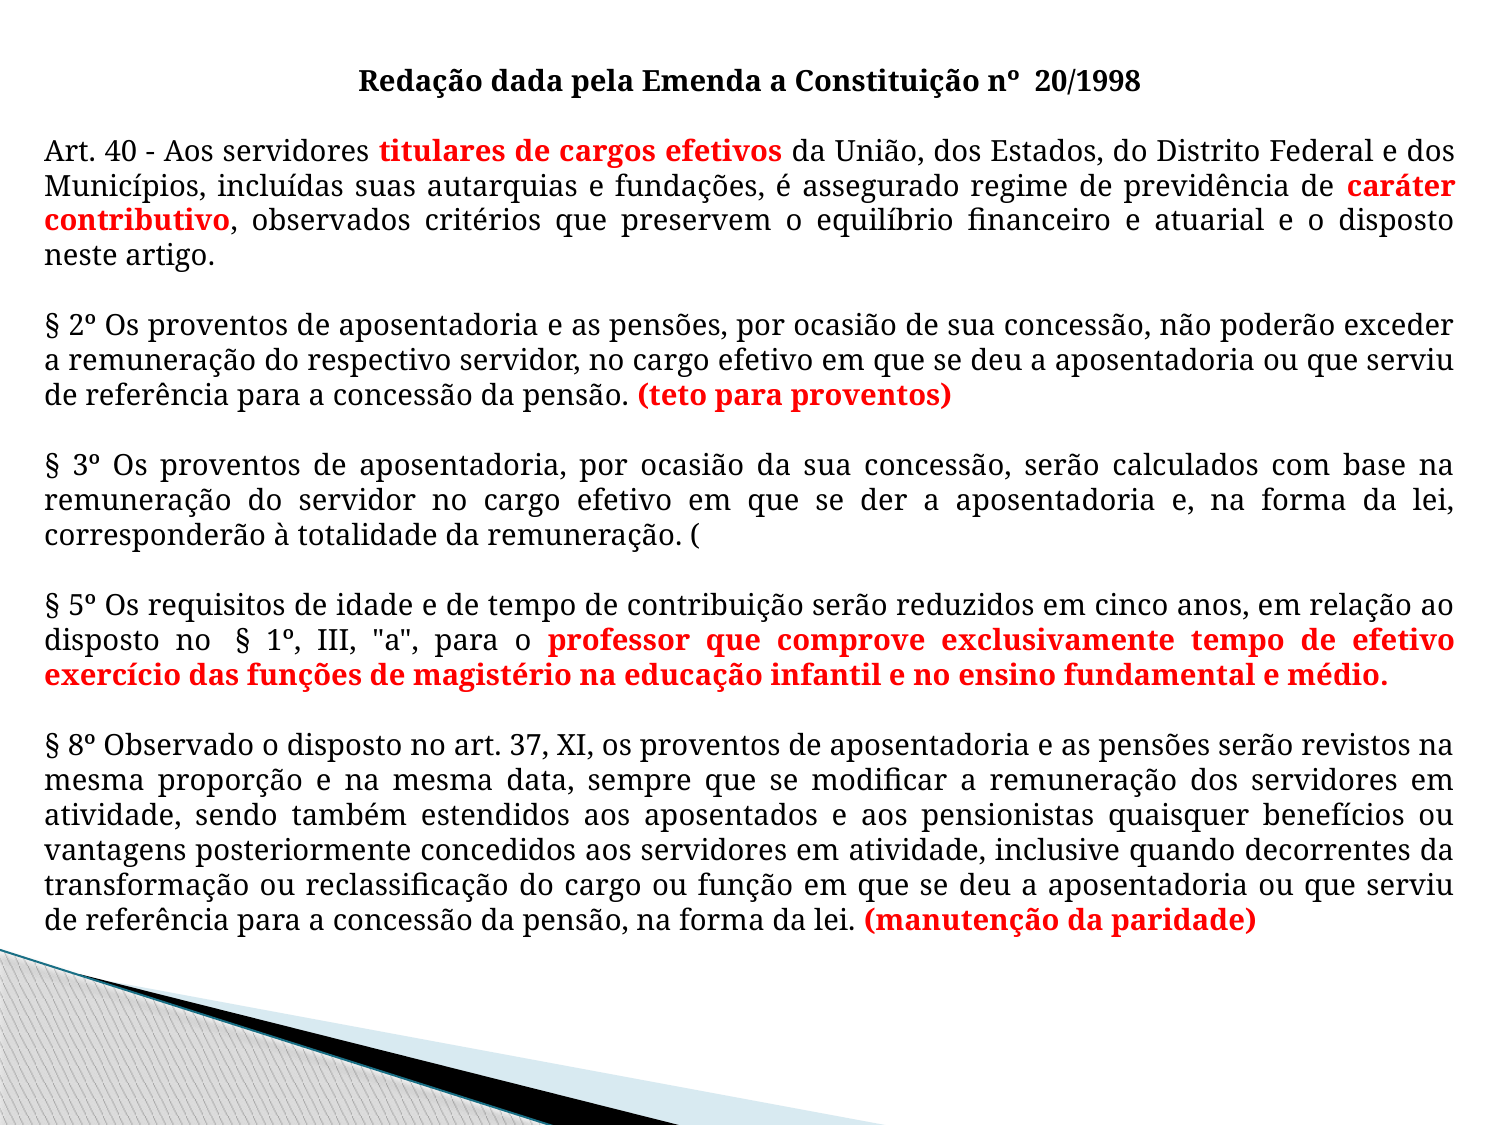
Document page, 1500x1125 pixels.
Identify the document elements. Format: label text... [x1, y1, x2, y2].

text_box Redação dada pela Emenda a Constituição nº 20/1998 Art. 40 - Aos servidores titulares de cargos efetivos da União, dos Estados, do Distrito Federal e dos Municípios, incluídas suas autarquias e fundações, é assegurado regime de previdência de caráter contributivo, observados critérios que preservem o equilíbrio financeiro e atuarial e o disposto neste artigo. § 2º Os proventos de aposentadoria e as pensões, por ocasião de sua concessão, não poderão exceder a remuneração do respectivo servidor, no cargo efetivo em que se deu a aposentadoria ou que serviu de referência para a concessão da pensão. (teto para proventos) § 3º Os proventos de aposentadoria, por ocasião da sua concessão, serão calculados com base na remuneração do servidor no cargo efetivo em que se der a aposentadoria e, na forma da lei, corresponderão à totalidade da remuneração. ( § 5º Os requisitos de idade e de tempo de contribuição serão reduzidos em cinco anos, em relação ao disposto no § 1º, III, "a", para o professor que comprove exclusivamente tempo de efetivo exercício das funções de magistério na educação infantil e no ensino fundamental e médio. § 8º Observado o disposto no art. 37, XI, os proventos de aposentadoria e as pensões serão revistos na mesma proporção e na mesma data, sempre que se modificar a remuneração dos servidores em atividade, sendo também estendidos aos aposentados e aos pensionistas quaisquer benefícios ou vantagens posteriormente concedidos aos servidores em atividade, inclusive quando decorrentes da transformação ou reclassificação do cargo ou função em que se deu a aposentadoria ou que serviu de referência para a concessão da pensão, na forma da lei. (manutenção da paridade) [29, 54, 1471, 979]
